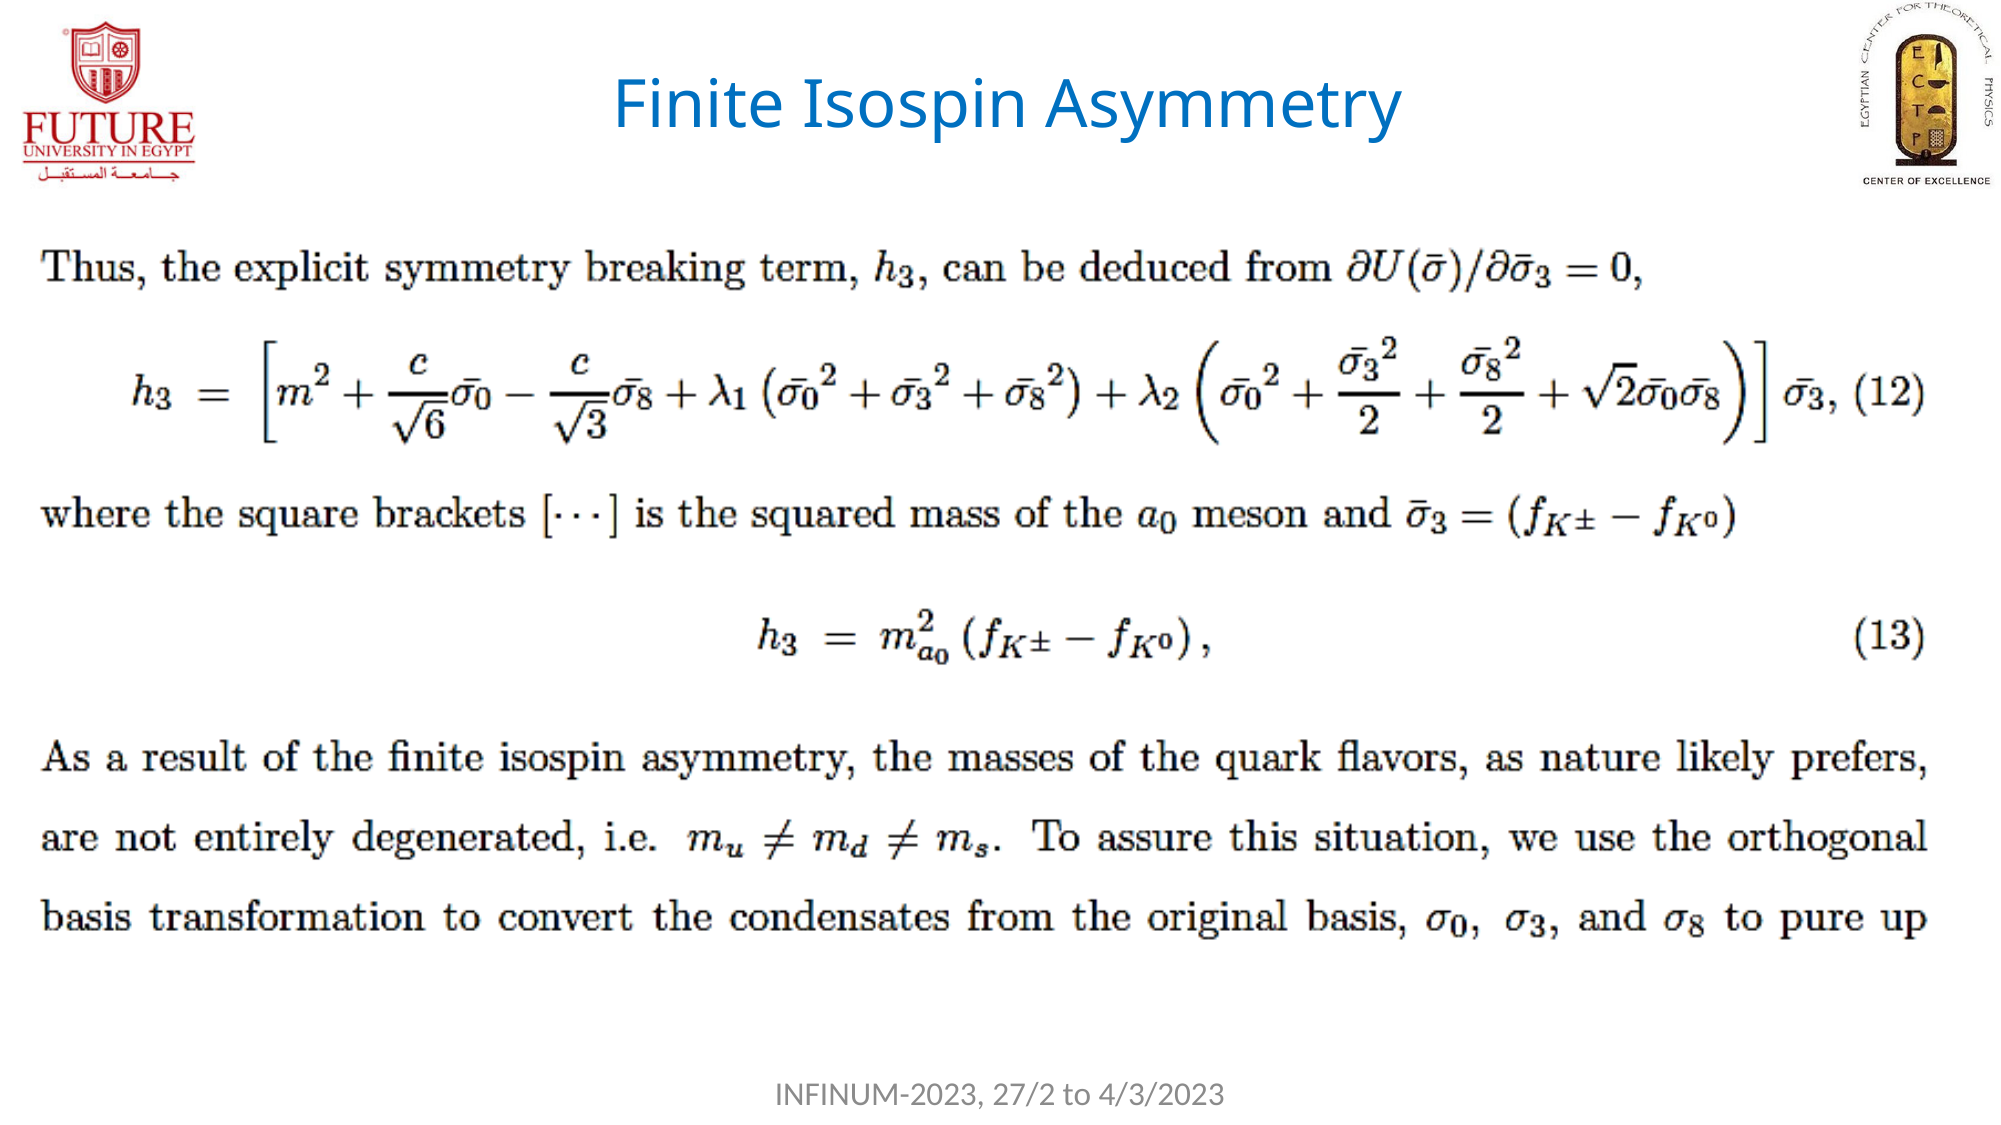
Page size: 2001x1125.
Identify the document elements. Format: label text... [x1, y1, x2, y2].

footer INFINUM-2023, 27/2 to 4/3/2023 [597, 1065, 1403, 1120]
text_box Finite Isospin Asymmetry [204, 52, 1856, 148]
picture [13, 14, 204, 189]
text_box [1858, 0, 2000, 189]
picture [19, 224, 1961, 963]
